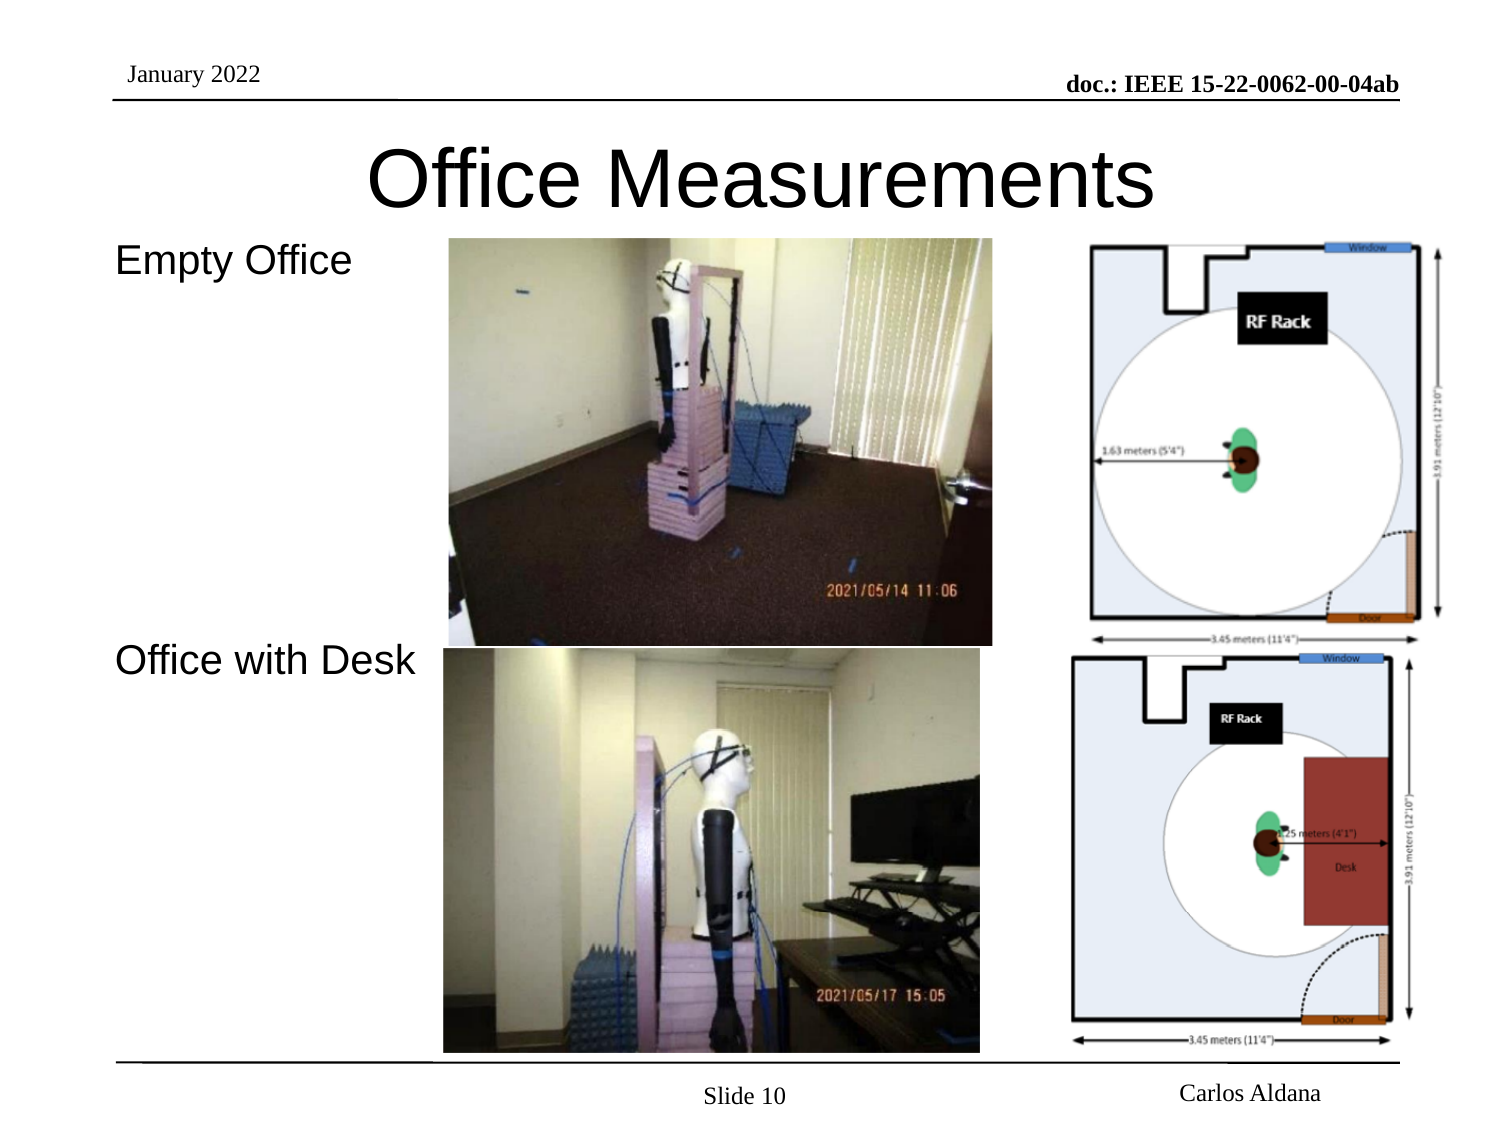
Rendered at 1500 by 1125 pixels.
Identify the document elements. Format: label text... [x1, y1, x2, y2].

slide_number Slide 10 [690, 1075, 799, 1115]
picture [437, 235, 1451, 1054]
list Empty Office Office with Desk [99, 224, 1374, 1024]
title Office Measurements [125, 112, 1399, 234]
